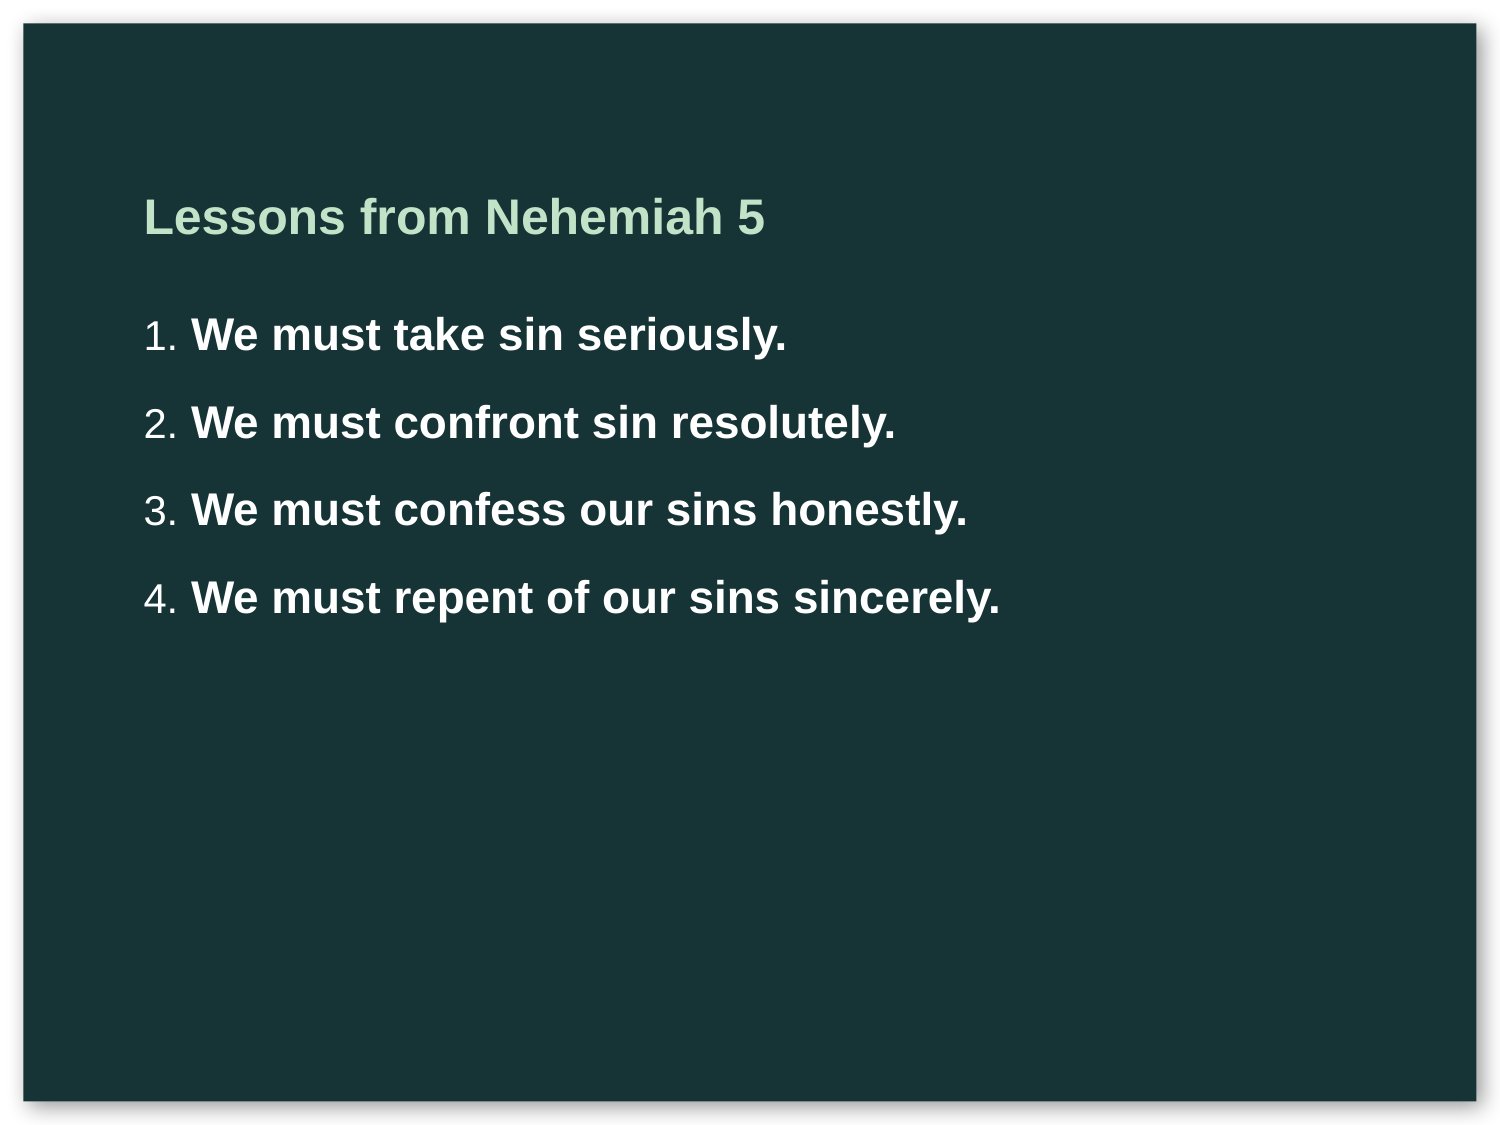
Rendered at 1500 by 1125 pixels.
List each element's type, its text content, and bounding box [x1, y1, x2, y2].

text_box [23, 23, 1477, 1102]
text_box Lessons from Nehemiah 5 1. We must take sin seriously. 2. We must confront sin resolutely. 3. We must confess our sins honestly. 4. We must repent of our sins sincerely. [128, 177, 1475, 630]
